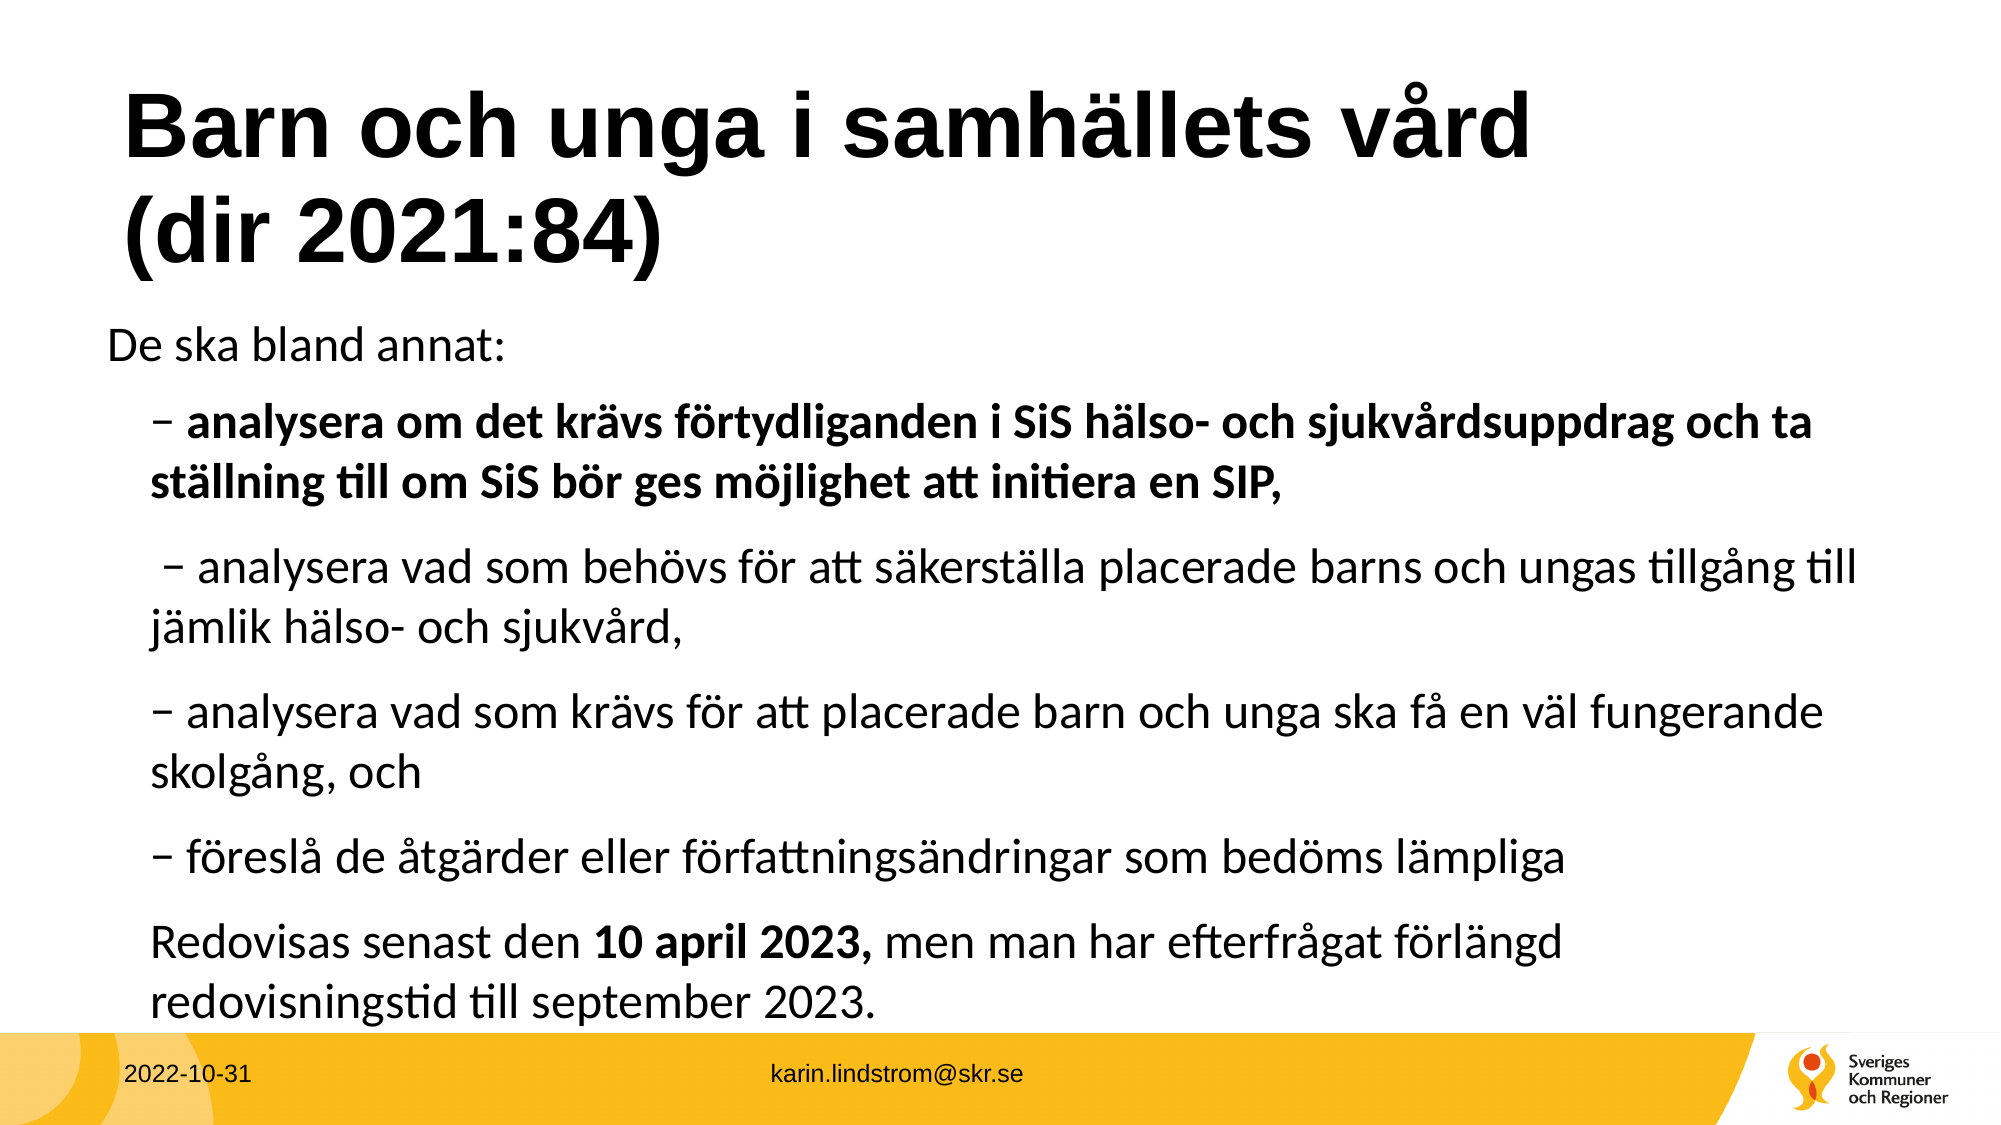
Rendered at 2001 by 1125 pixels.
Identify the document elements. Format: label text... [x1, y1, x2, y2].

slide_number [108, 1042, 318, 1103]
picture [0, 0, 2000, 1125]
list De ska bland annat: − analysera om det krävs förtydliganden i SiS hälso- och sjukvårdsuppdrag och ta ställning till om SiS bör ges möjlighet att initiera en SIP, − analysera vad som behövs för att säkerställa placerade barns och ungas tillgång till jämlik hälso- och sjukvård, − analysera vad som krävs för att placerade barn och unga ska få en väl fungerande skolgång, och − föreslå de åtgärder eller författningsändringar som bedöms lämpliga Redovisas senast den 10 april 2023, men man har efterfrågat förlängd redovisningstid till september 2023. [92, 299, 1873, 942]
title Barn och unga i samhällets vård (dir 2021:84) [108, 66, 1686, 299]
footer karin.lindstrom@skr.se [403, 1042, 1393, 1103]
